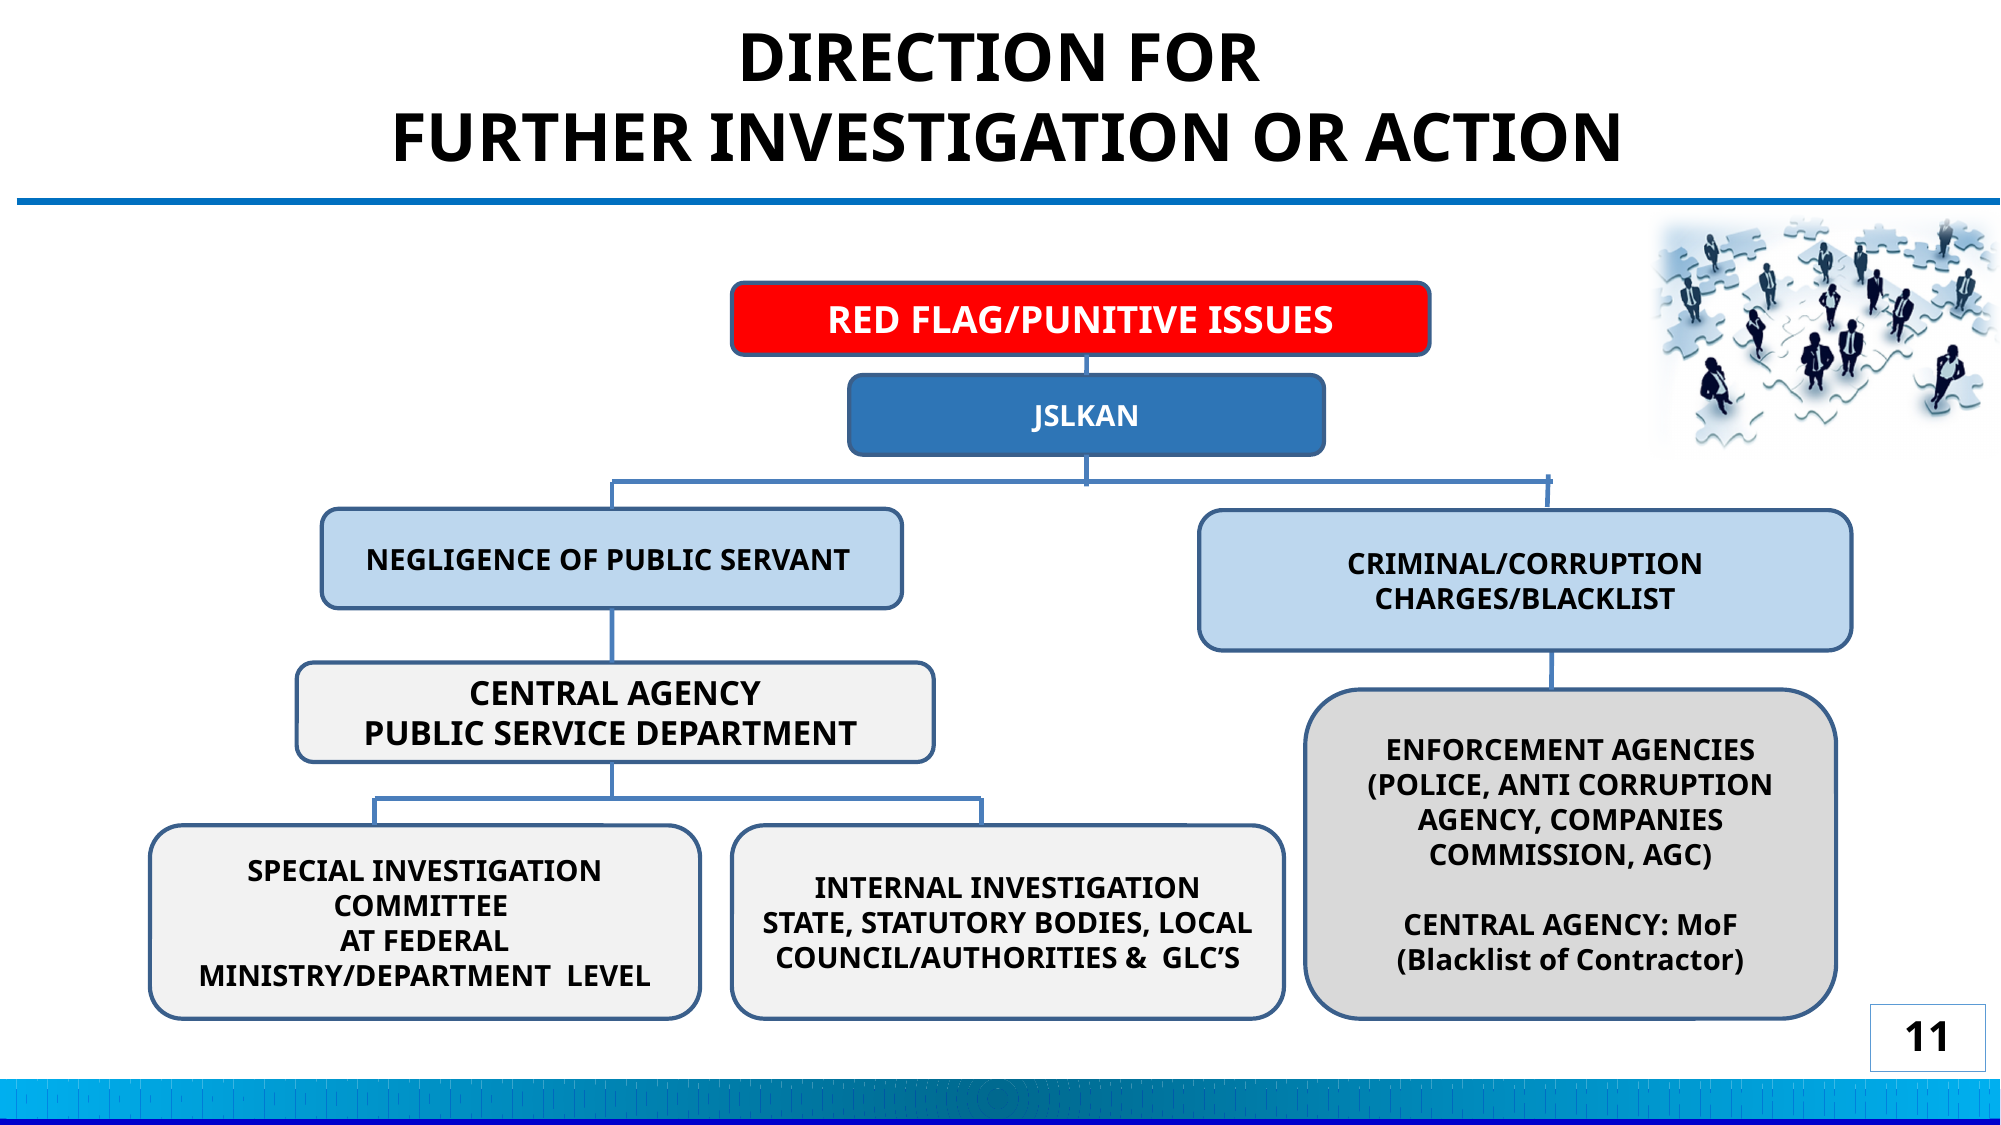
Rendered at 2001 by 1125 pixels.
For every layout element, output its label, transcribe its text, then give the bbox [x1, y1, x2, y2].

picture [1647, 209, 2000, 461]
slide_number 11 [1870, 1004, 1986, 1072]
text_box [149, 282, 1852, 1019]
text_box DIRECTION FOR FURTHER INVESTIGATION OR ACTION [212, 4, 1804, 185]
